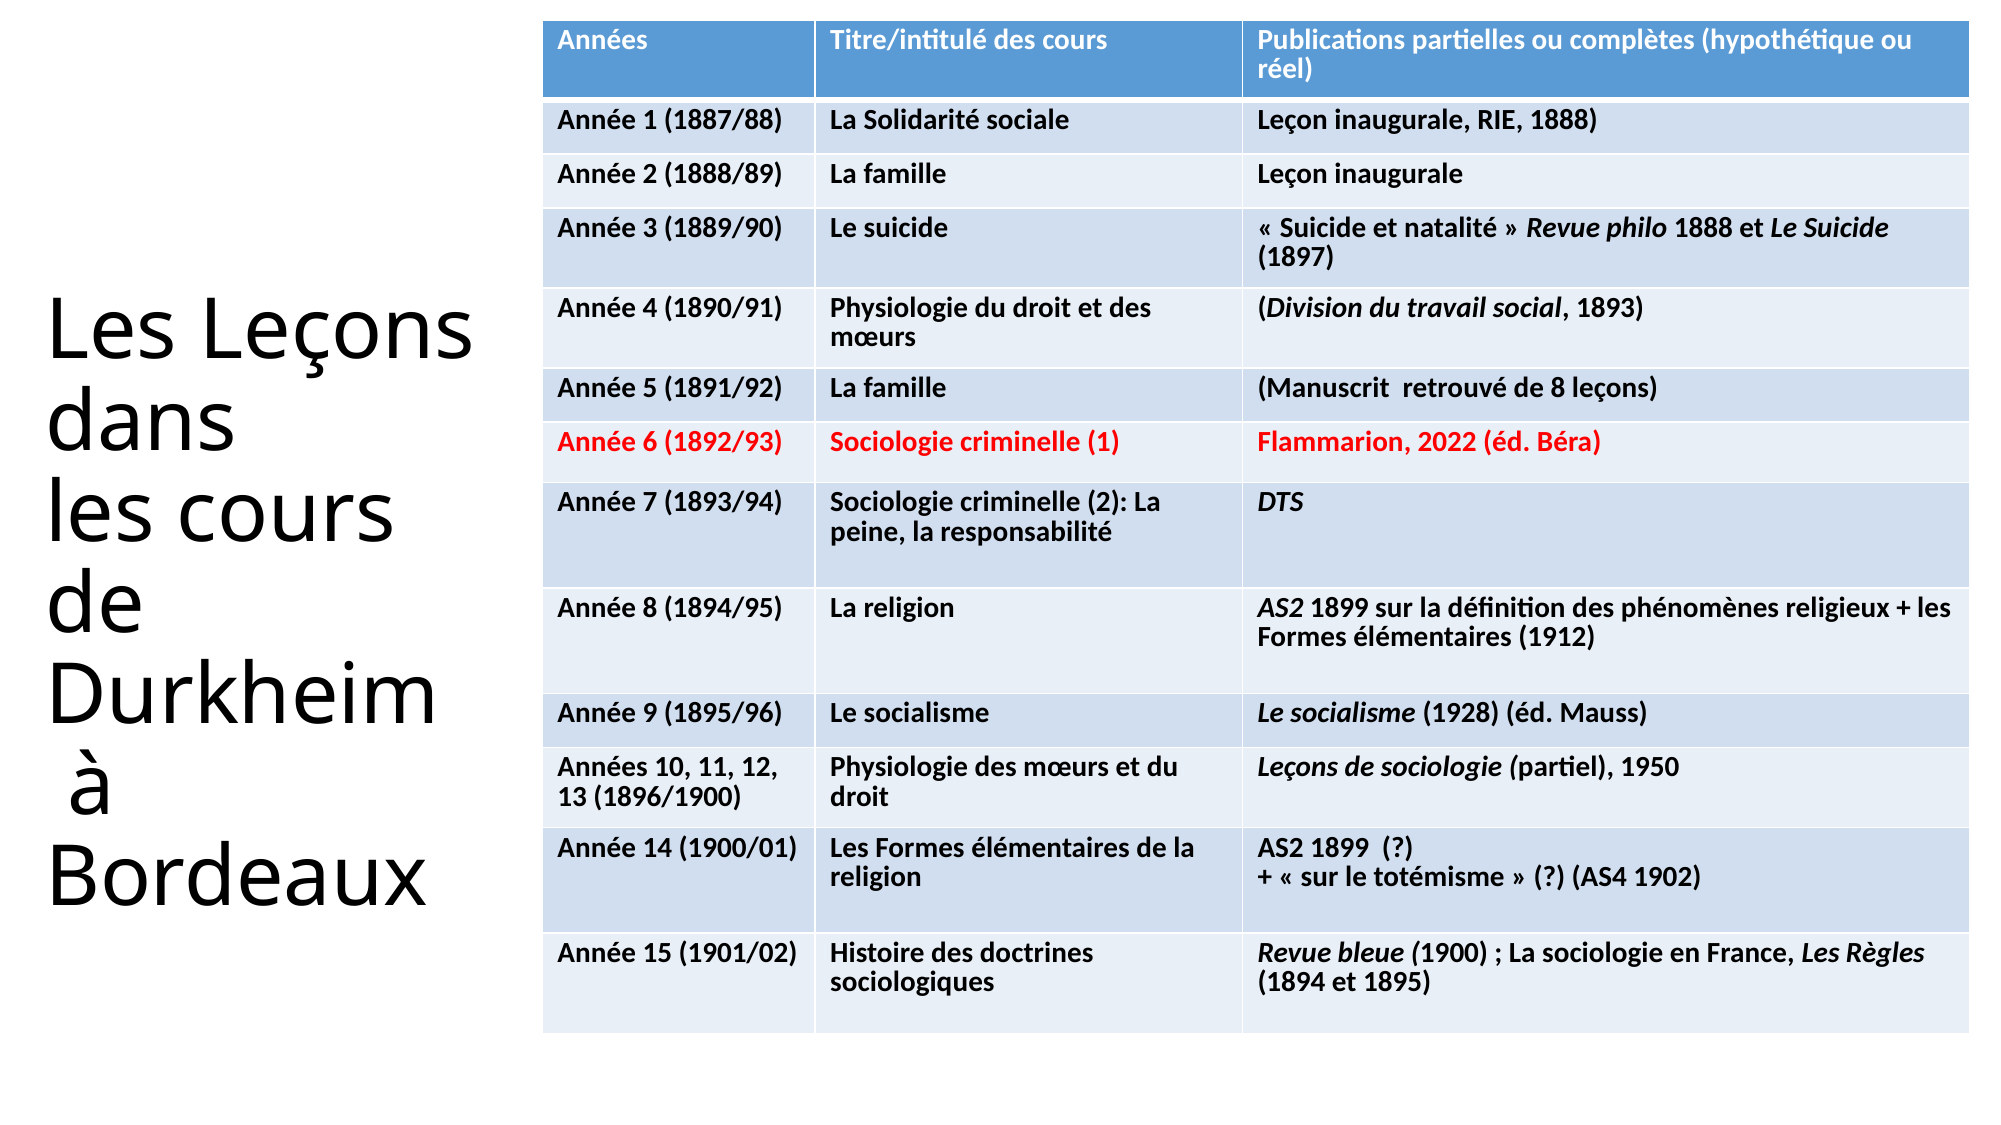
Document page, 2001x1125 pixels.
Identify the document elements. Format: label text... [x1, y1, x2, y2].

table_cell Année 6 (1892/93) [543, 423, 814, 482]
table_cell Les Formes élémentaires de la religion [816, 828, 1242, 932]
table_cell Histoire des doctrines sociologiques [816, 934, 1242, 1033]
table_cell Leçon inaugurale, RIE, 1888) [1243, 103, 1969, 153]
table_cell Année 4 (1890/91) [543, 289, 814, 367]
table_cell Années 10, 11, 12, 13 (1896/1900) [543, 748, 814, 827]
table_cell Année 2 (1888/89) [543, 155, 814, 207]
table_cell La religion [816, 589, 1242, 693]
table_cell Année 9 (1895/96) [543, 694, 814, 747]
table_cell Année 15 (1901/02) [543, 934, 814, 1033]
table_cell Physiologie des mœurs et du droit [816, 748, 1242, 827]
table_cell Sociologie criminelle (2): La peine, la responsabilité [816, 483, 1242, 587]
table_cell La Solidarité sociale [816, 103, 1242, 153]
table_cell Physiologie du droit et des mœurs [816, 289, 1242, 367]
table_cell La famille [816, 155, 1242, 207]
table_cell Revue bleue (1900) ; La sociologie en France, Les Règles (1894 et 1895) [1243, 934, 1969, 1033]
table_cell Année 3 (1889/90) [543, 209, 814, 287]
table_cell Le socialisme (1928) (éd. Mauss) [1243, 694, 1969, 747]
table_cell (Division du travail social, 1893) [1243, 289, 1969, 367]
title Les Leçons dans les cours de Durkheim à Bordeaux [30, 262, 494, 947]
table_cell DTS [1243, 483, 1969, 587]
table_cell AS2 1899 sur la définition des phénomènes religieux + les Formes élémentaires (1912) [1243, 589, 1969, 693]
table_header Titre/intitulé des cours [816, 21, 1242, 97]
table_cell Leçons de sociologie (partiel), 1950 [1243, 748, 1969, 827]
table_cell Année 8 (1894/95) [543, 589, 814, 693]
table_cell (Manuscrit retrouvé de 8 leçons) [1243, 369, 1969, 421]
table_cell Année 14 (1900/01) [543, 828, 814, 932]
table_header Années [543, 21, 814, 97]
table_cell Sociologie criminelle (1) [816, 423, 1242, 482]
table_cell Année 1 (1887/88) [543, 103, 814, 153]
table_cell Leçon inaugurale [1243, 155, 1969, 207]
table_cell Flammarion, 2022 (éd. Béra) [1243, 423, 1969, 482]
table_cell « Suicide et natalité » Revue philo 1888 et Le Suicide (1897) [1243, 209, 1969, 287]
table_cell Année 7 (1893/94) [543, 483, 814, 587]
table_cell AS2 1899 (?) + « sur le totémisme » (?) (AS4 1902) [1243, 828, 1969, 932]
table_cell Le socialisme [816, 694, 1242, 747]
table_header Publications partielles ou complètes (hypothétique ou réel) [1243, 21, 1969, 97]
table_cell Le suicide [816, 209, 1242, 287]
table_cell Année 5 (1891/92) [543, 369, 814, 421]
table_cell La famille [816, 369, 1242, 421]
